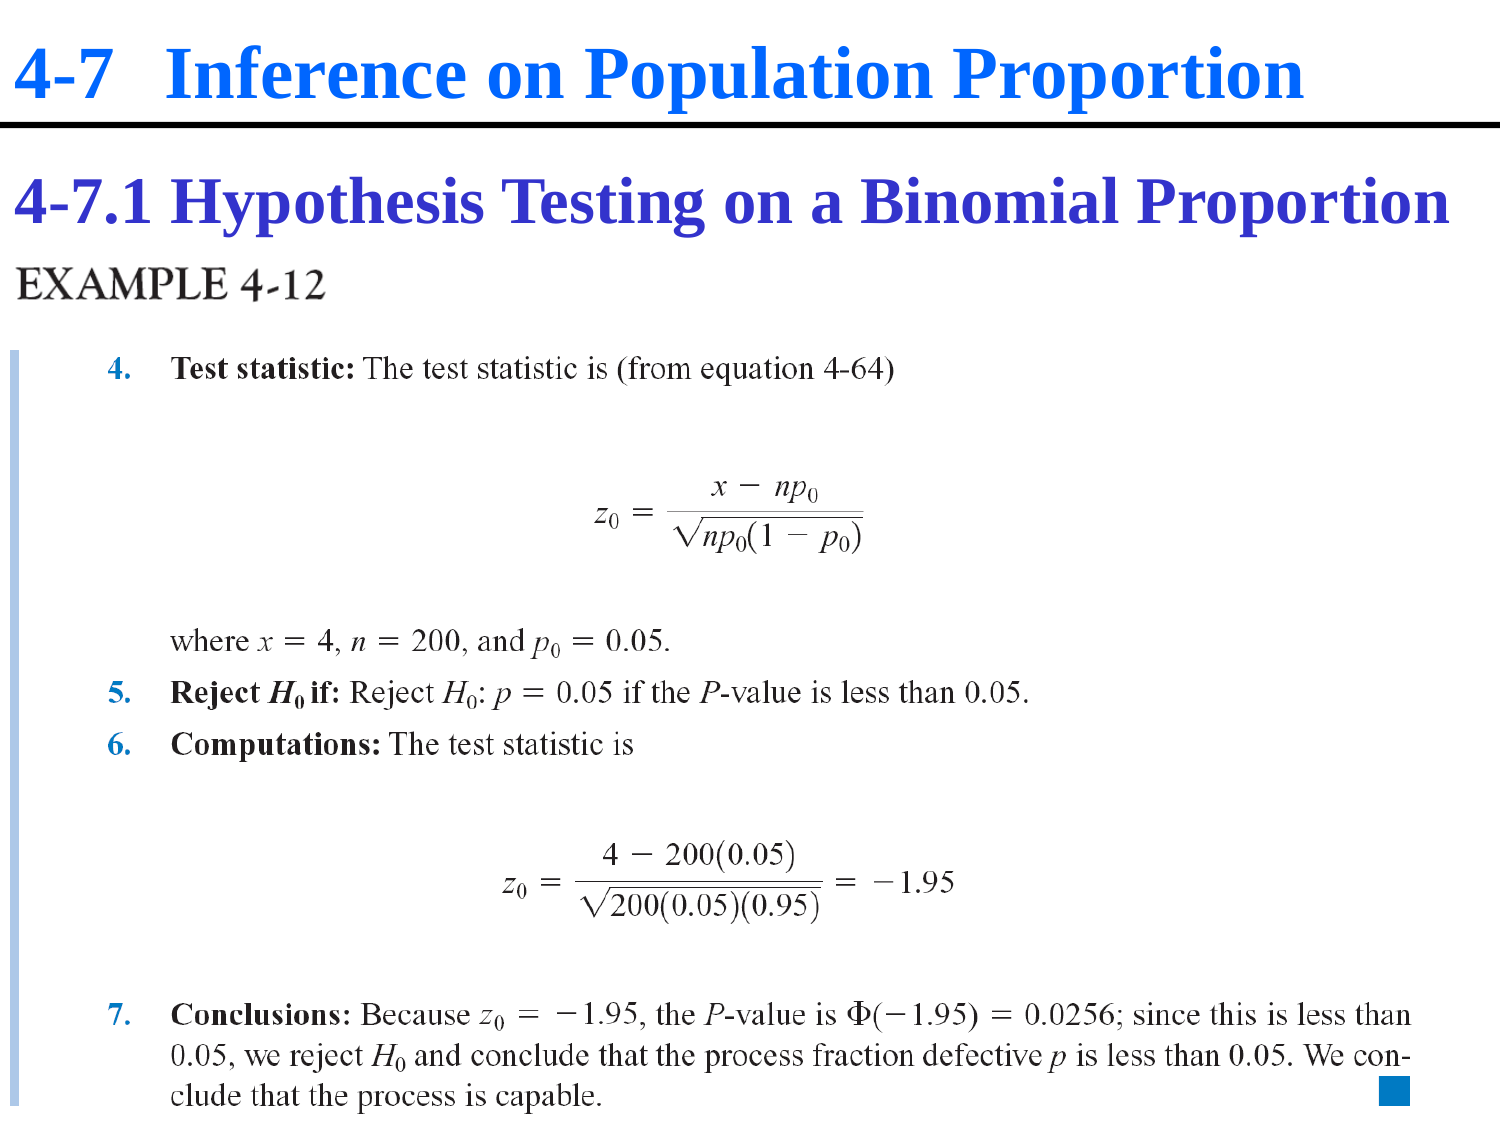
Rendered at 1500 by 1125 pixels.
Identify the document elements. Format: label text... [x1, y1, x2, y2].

text_box 4-7 Inference on Population Proportion [0, 0, 1450, 138]
picture [12, 262, 328, 305]
text_box 4-7.1 Hypothesis Testing on a Binomial Proportion [0, 149, 1500, 245]
picture [7, 349, 1413, 1114]
